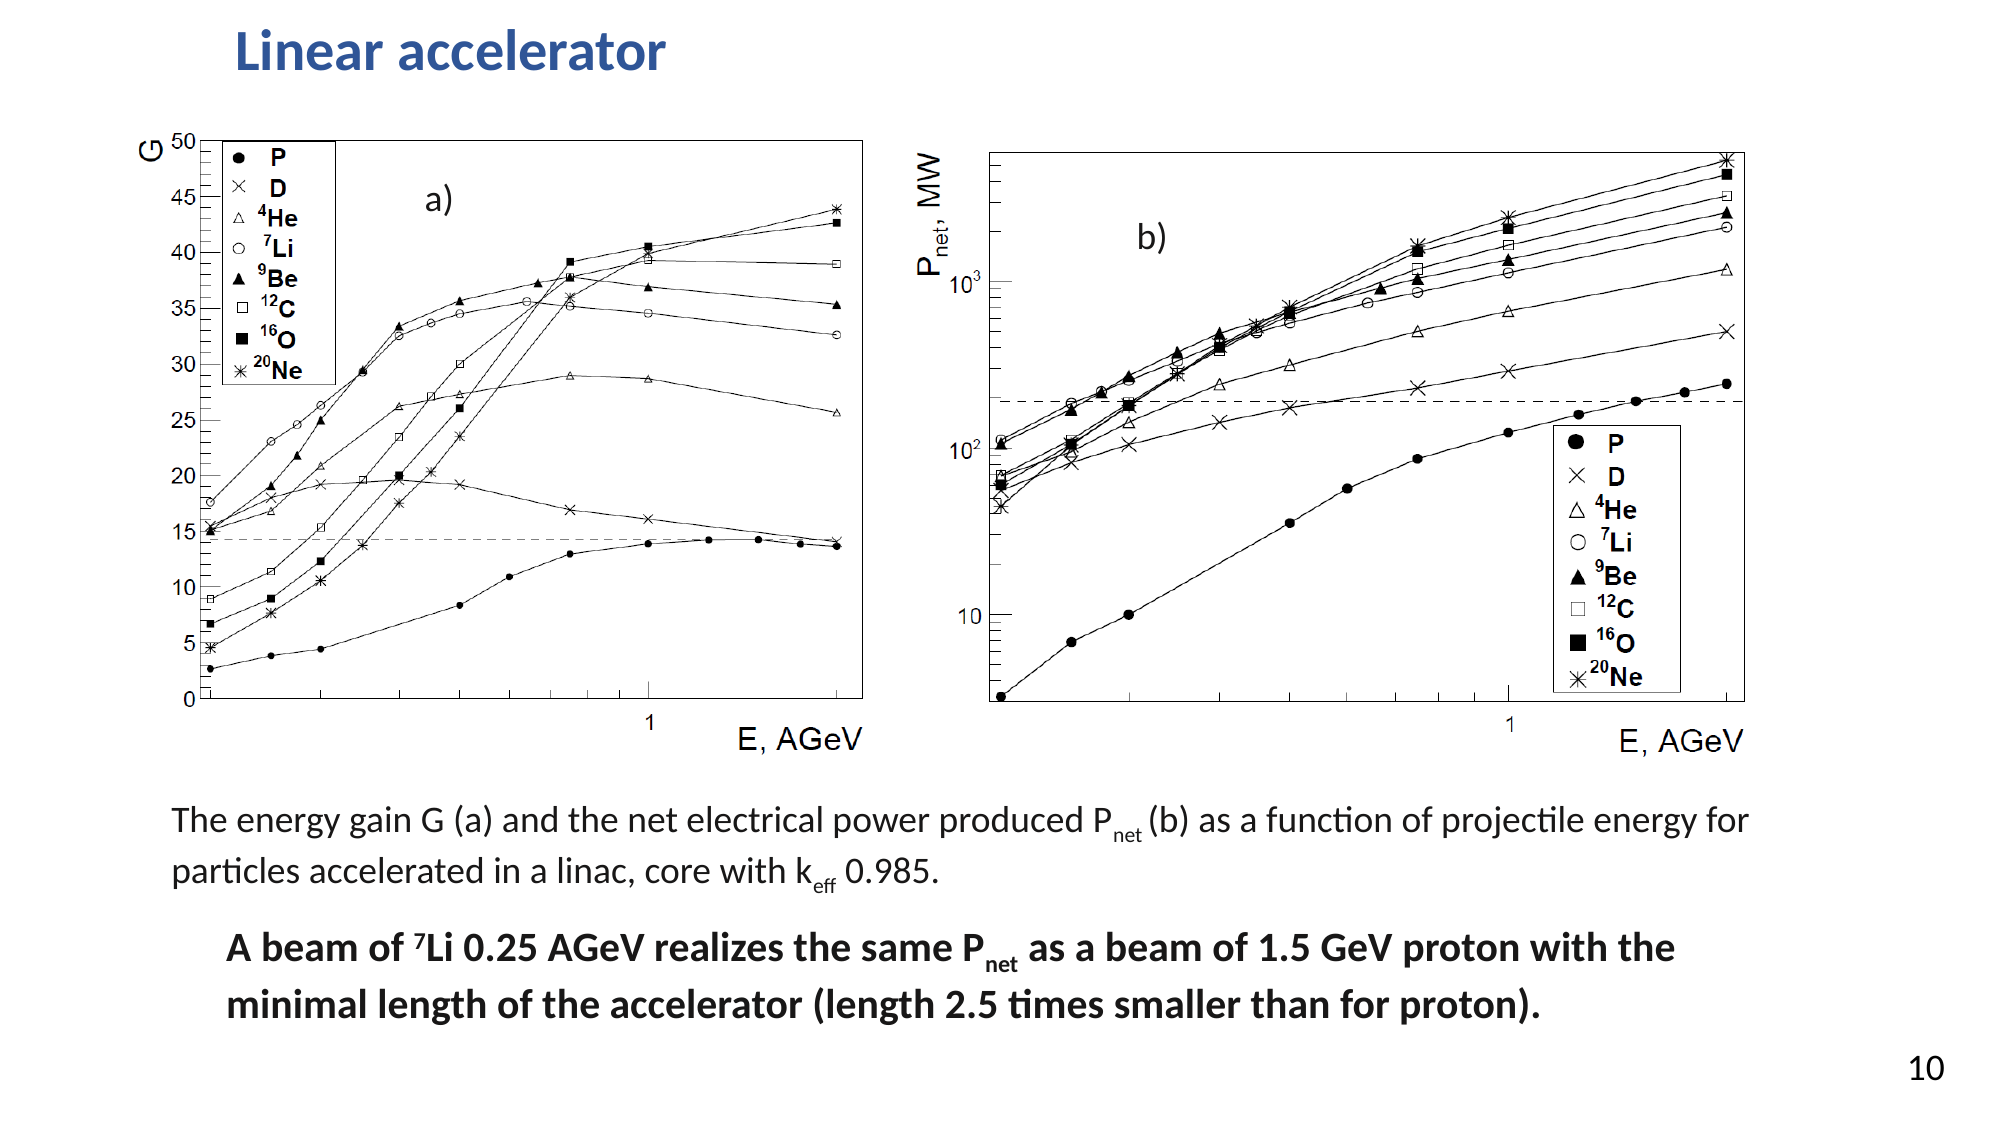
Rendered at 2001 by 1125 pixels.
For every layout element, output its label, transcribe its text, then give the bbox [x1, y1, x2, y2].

text_box The energy gain G (a) and the net electrical power produced Pnet (b) as a function of projectile energy for particles accelerated in a linac, core with keff 0.985. [156, 787, 1819, 905]
text_box Linear accelerator [220, 5, 1427, 90]
picture [912, 147, 1748, 757]
text_box 10 [1892, 1035, 1975, 1095]
text_box A beam of 7Li 0.25 AGeV realizes the same Pnet as a beam of 1.5 GeV proton with the minimal length of the accelerator (length 2.5 times smaller than for proton). [211, 912, 1798, 1035]
picture [135, 131, 868, 757]
